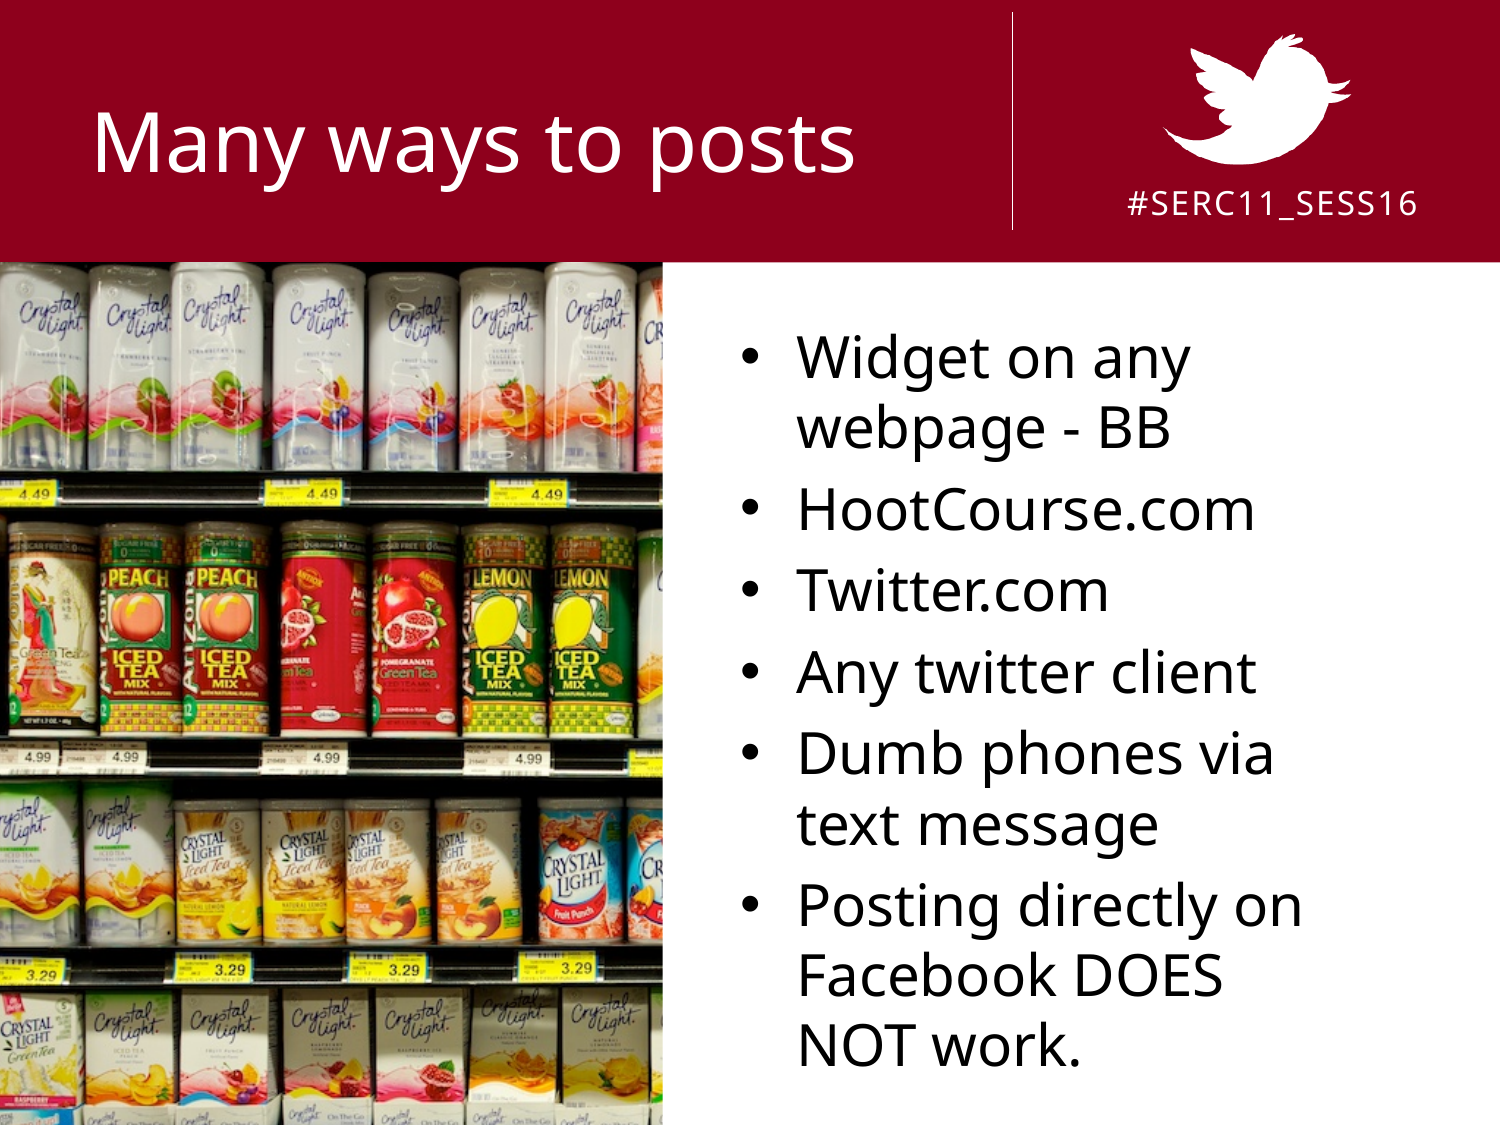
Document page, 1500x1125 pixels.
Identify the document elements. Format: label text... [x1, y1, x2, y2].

list Widget on any webpage - BB HootCourse.com Twitter.com Any twitter client Dumb phones via text message Posting directly on Facebook DOES NOT work. [725, 312, 1375, 1055]
picture [1125, 0, 1388, 231]
picture [0, 262, 663, 1125]
footer [667, 1042, 988, 1103]
title Many ways to posts [75, 45, 900, 233]
